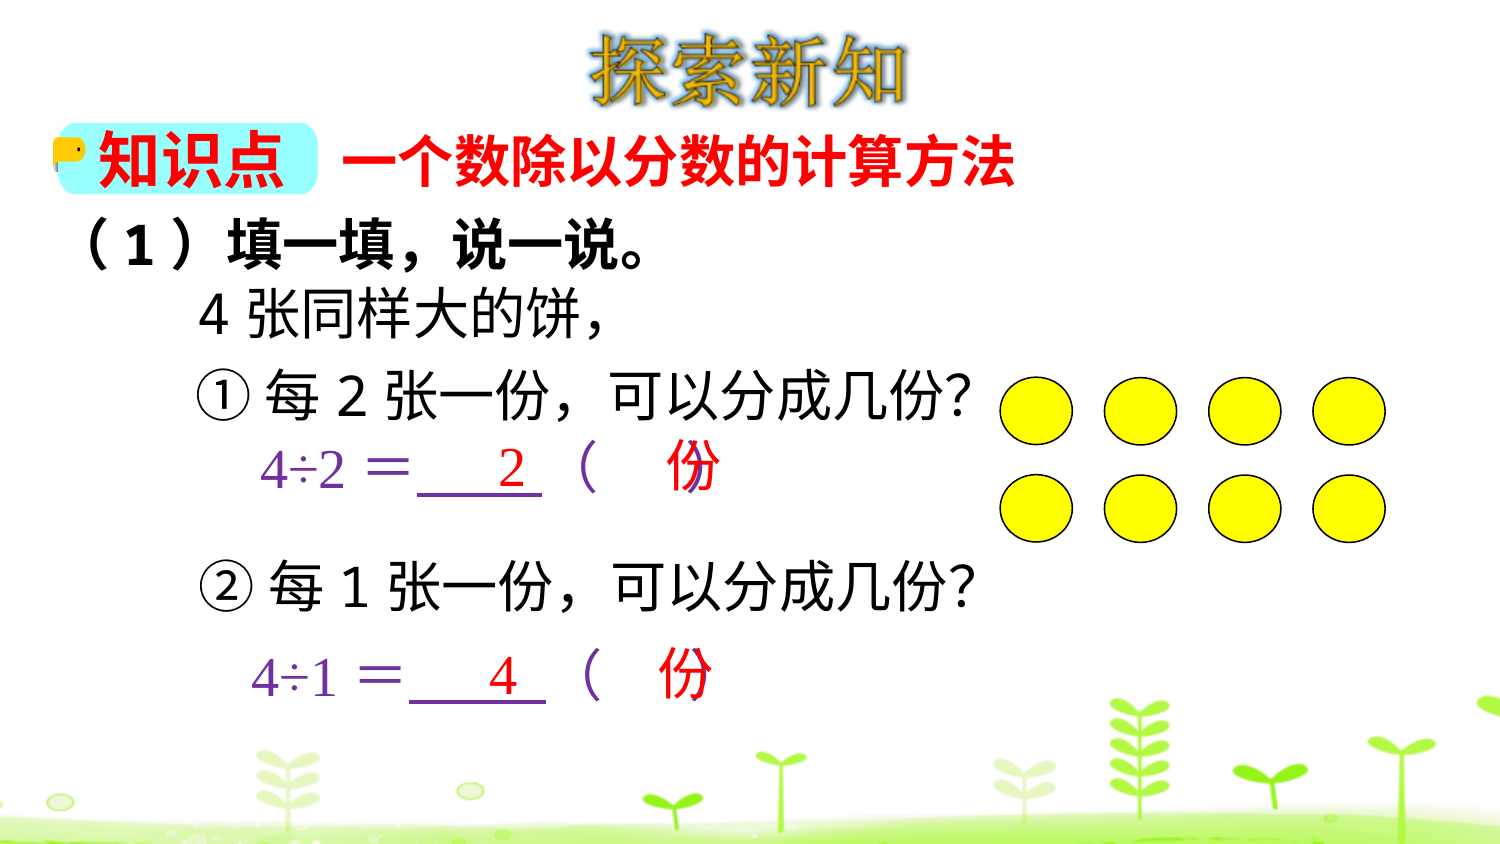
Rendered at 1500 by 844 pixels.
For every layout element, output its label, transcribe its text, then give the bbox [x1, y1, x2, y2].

text_box 4张同样大的饼， [185, 272, 858, 352]
text_box [1104, 377, 1177, 445]
text_box [1000, 377, 1073, 445]
text_box ②每1张一份，可以分成几份？ [186, 545, 1161, 625]
text_box （1）填一填，说一说。 [41, 203, 1438, 283]
text_box [1208, 377, 1281, 445]
text_box 4÷2＝ （ ） [248, 426, 859, 506]
text_box [1000, 474, 1073, 543]
text_box [1312, 377, 1386, 445]
picture [0, 0, 1500, 844]
text_box [1312, 475, 1386, 543]
text_box [1104, 475, 1177, 543]
text_box 4 份 [478, 632, 832, 712]
text_box ①每2张一份，可以分成几份？ [183, 354, 1039, 433]
text_box 2 份 [486, 424, 791, 504]
text_box 4÷1＝ （ ） [240, 633, 863, 713]
text_box [1208, 475, 1281, 543]
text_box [52, 113, 1466, 205]
